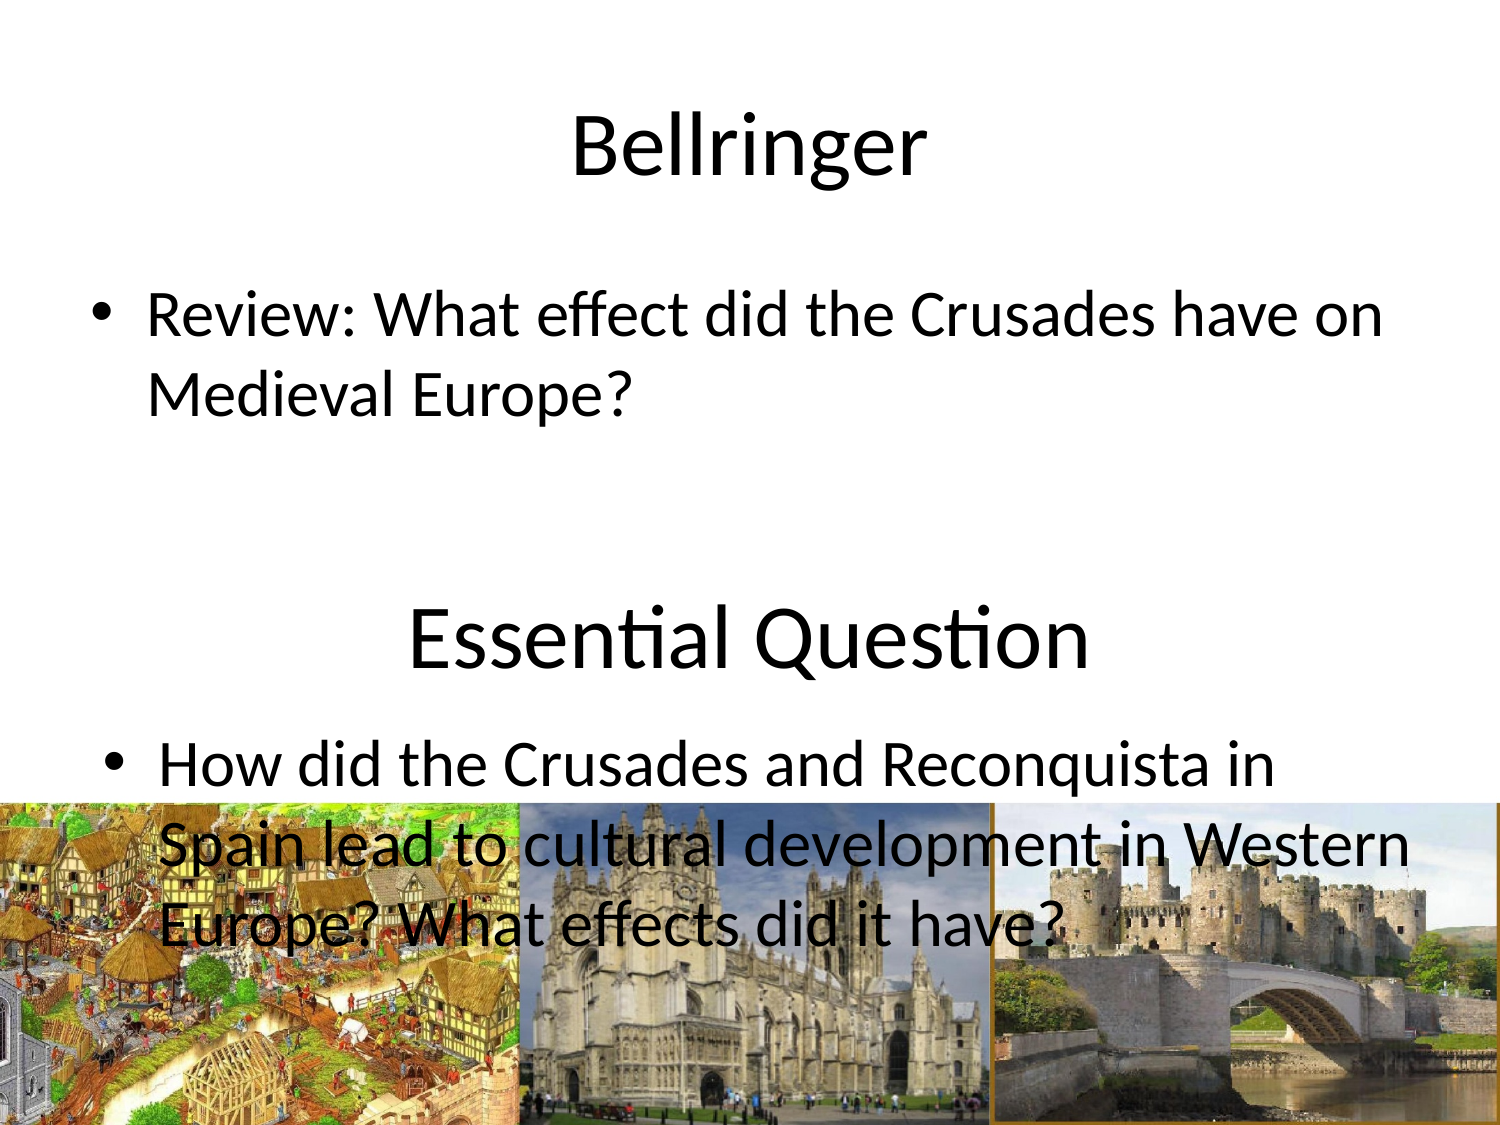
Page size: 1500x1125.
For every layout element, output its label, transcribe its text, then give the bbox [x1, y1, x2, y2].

picture [0, 0, 1500, 1125]
title Bellringer [75, 45, 1425, 233]
text_box How did the Crusades and Reconquista in Spain lead to cultural development in Western Europe? What effects did it have? [87, 712, 1438, 1075]
list Review: What effect did the Crusades have on Medieval Europe? [75, 262, 1425, 537]
text_box Essential Question [74, 537, 1425, 725]
